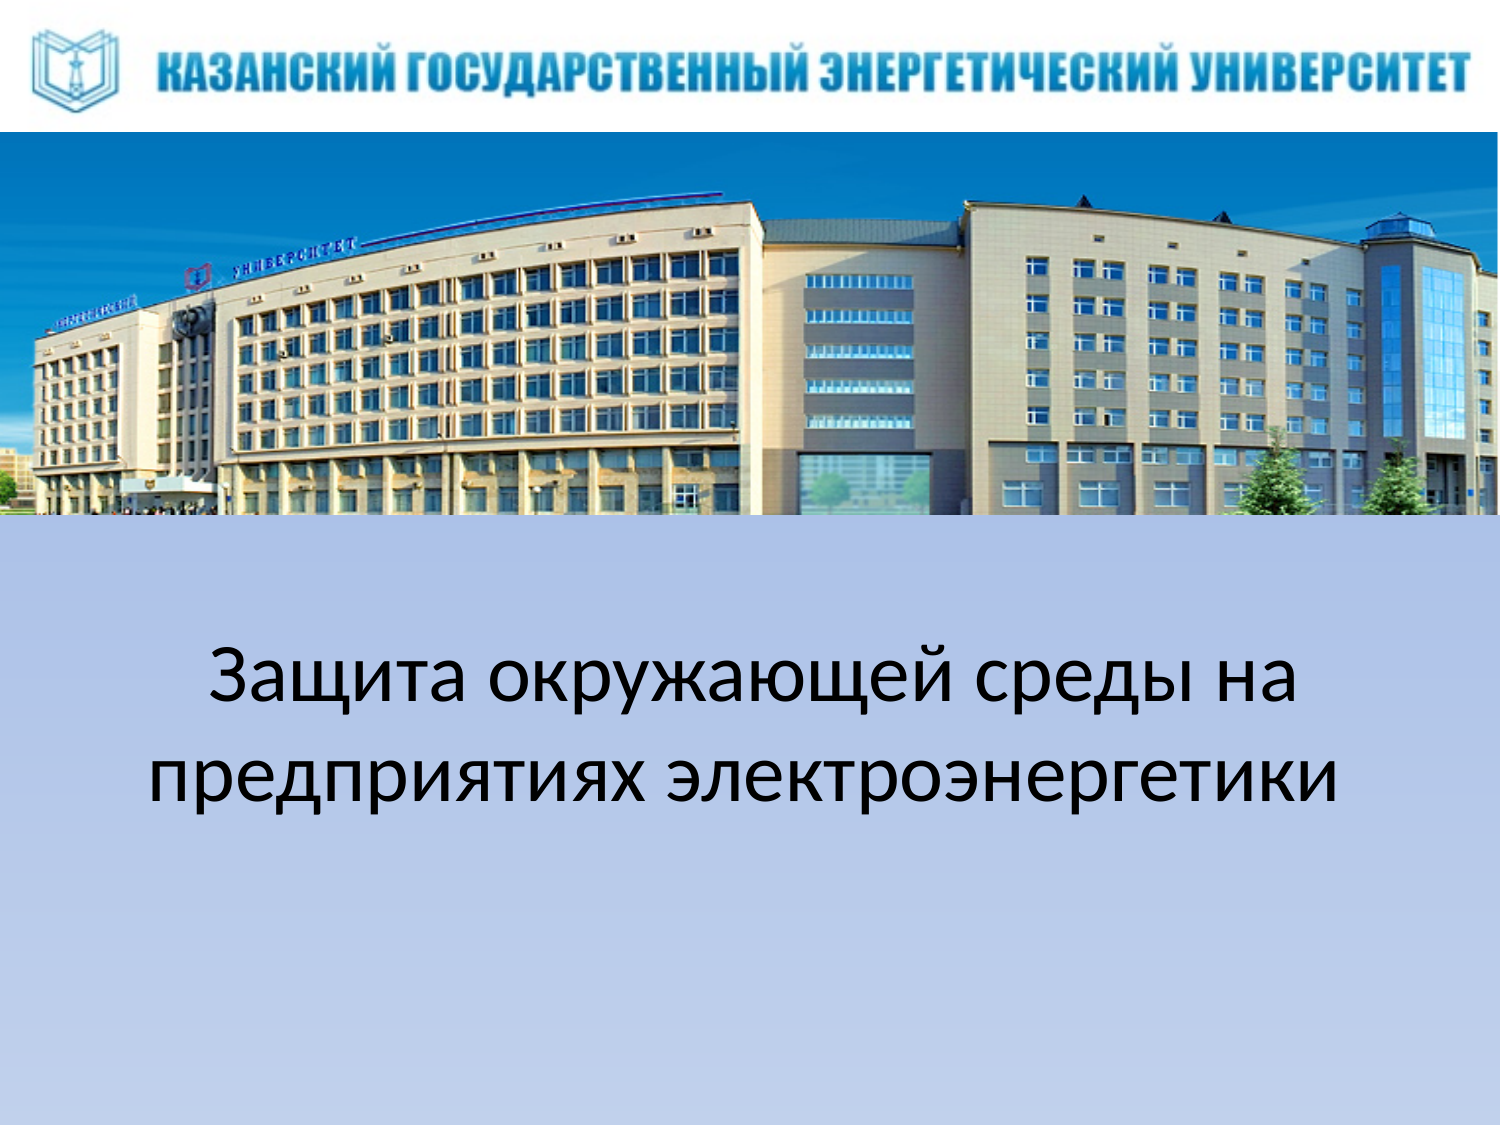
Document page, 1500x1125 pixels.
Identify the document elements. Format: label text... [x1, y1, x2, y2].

picture [0, 0, 1500, 516]
title Защита окружающей среды на предприятиях электроэнергетики [117, 597, 1393, 839]
